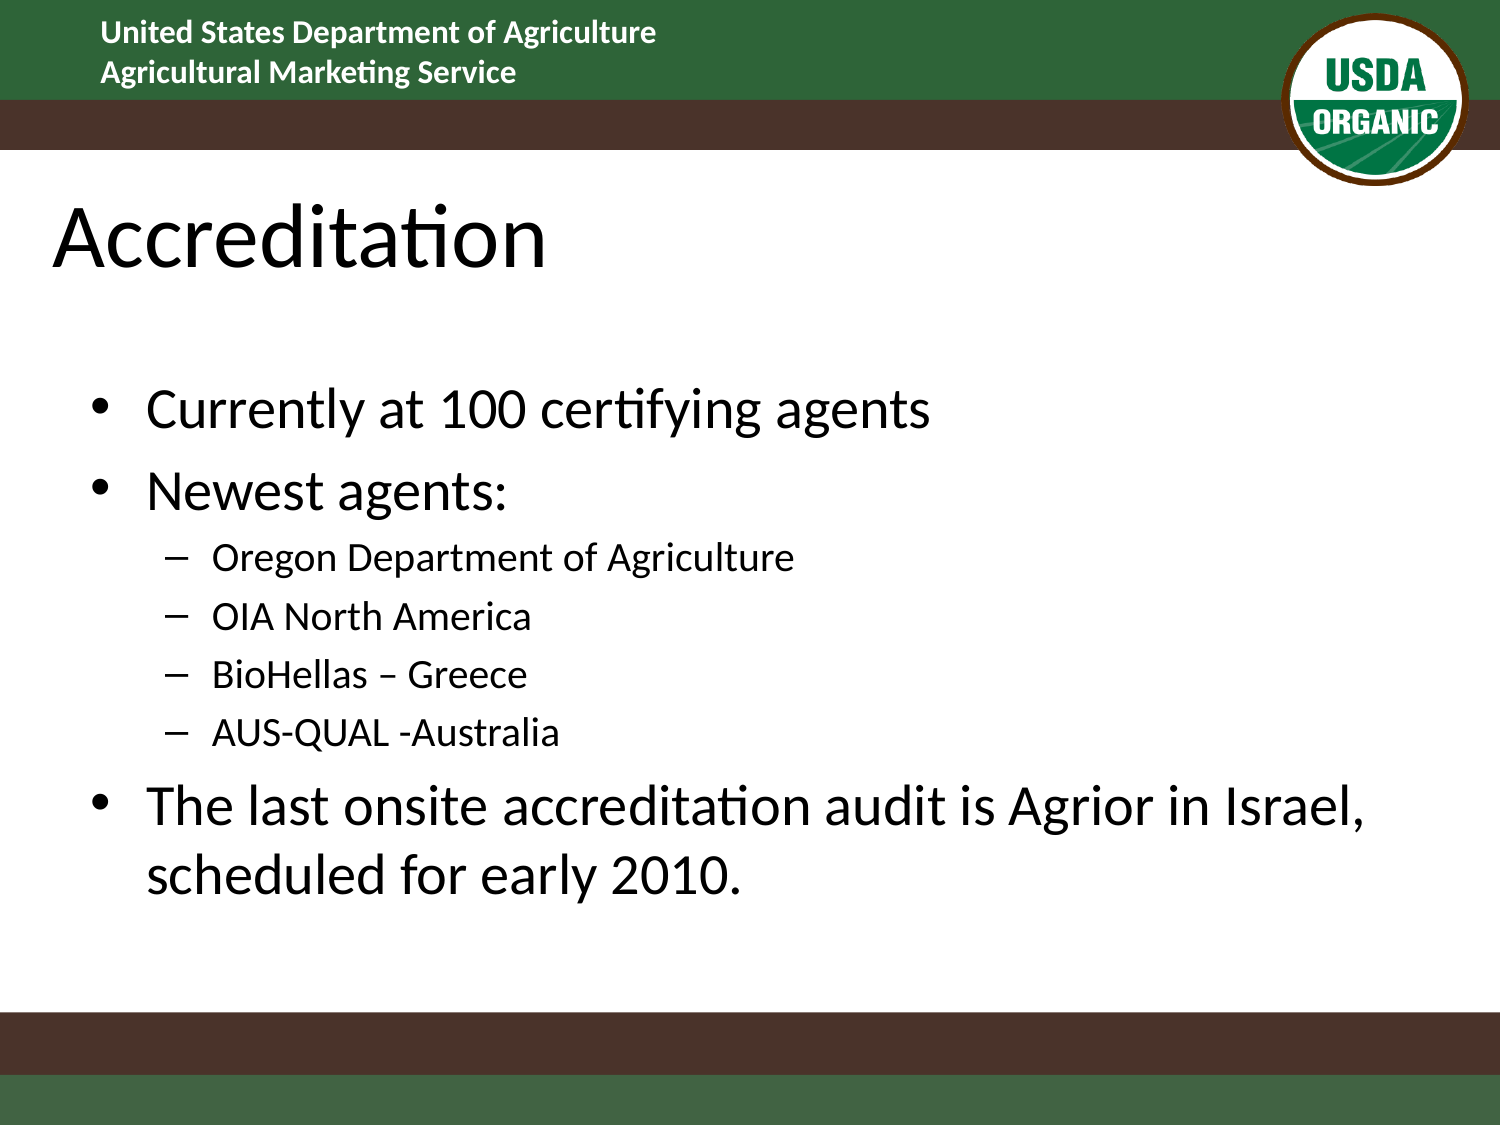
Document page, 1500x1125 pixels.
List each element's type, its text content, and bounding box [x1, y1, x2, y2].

list Currently at 100 certifying agents Newest agents: Oregon Department of Agriculture OIA North America BioHellas – Greece AUS-QUAL -Australia The last onsite accreditation audit is Agrior in Israel, scheduled for early 2010. [74, 362, 1426, 976]
title Accreditation [37, 174, 1088, 288]
picture [1281, 13, 1469, 186]
